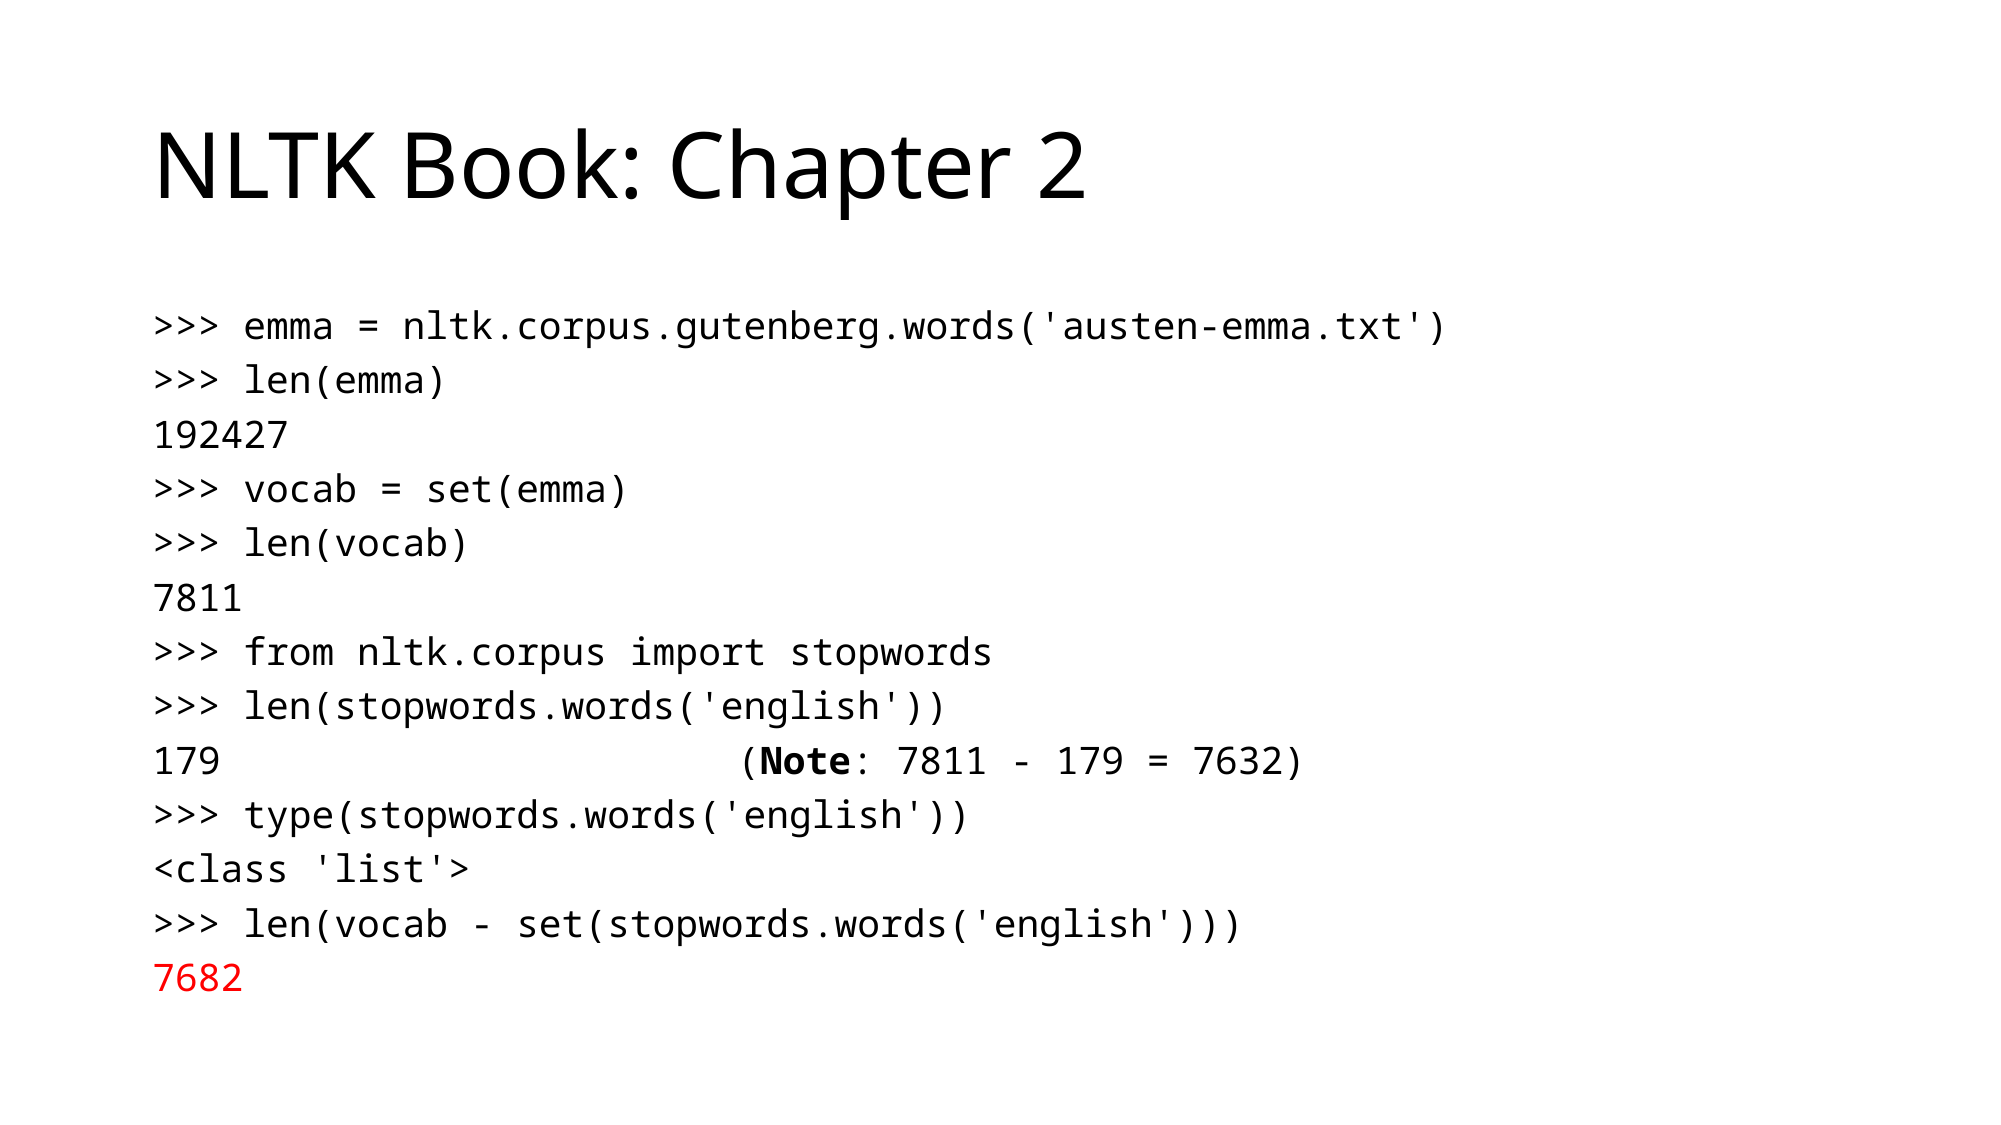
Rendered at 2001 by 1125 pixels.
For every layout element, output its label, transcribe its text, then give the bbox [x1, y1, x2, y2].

list >>> emma = nltk.corpus.gutenberg.words('austen-emma.txt') >>> len(emma) 192427 >>> vocab = set(emma) >>> len(vocab) 7811 >>> from nltk.corpus import stopwords >>> len(stopwords.words('english')) 179 (Note: 7811 - 179 = 7632) >>> type(stopwords.words('english')) <class 'list'> >>> len(vocab - set(stopwords.words('english'))) 7682 [137, 299, 1863, 1014]
title NLTK Book: Chapter 2 [137, 59, 1863, 278]
